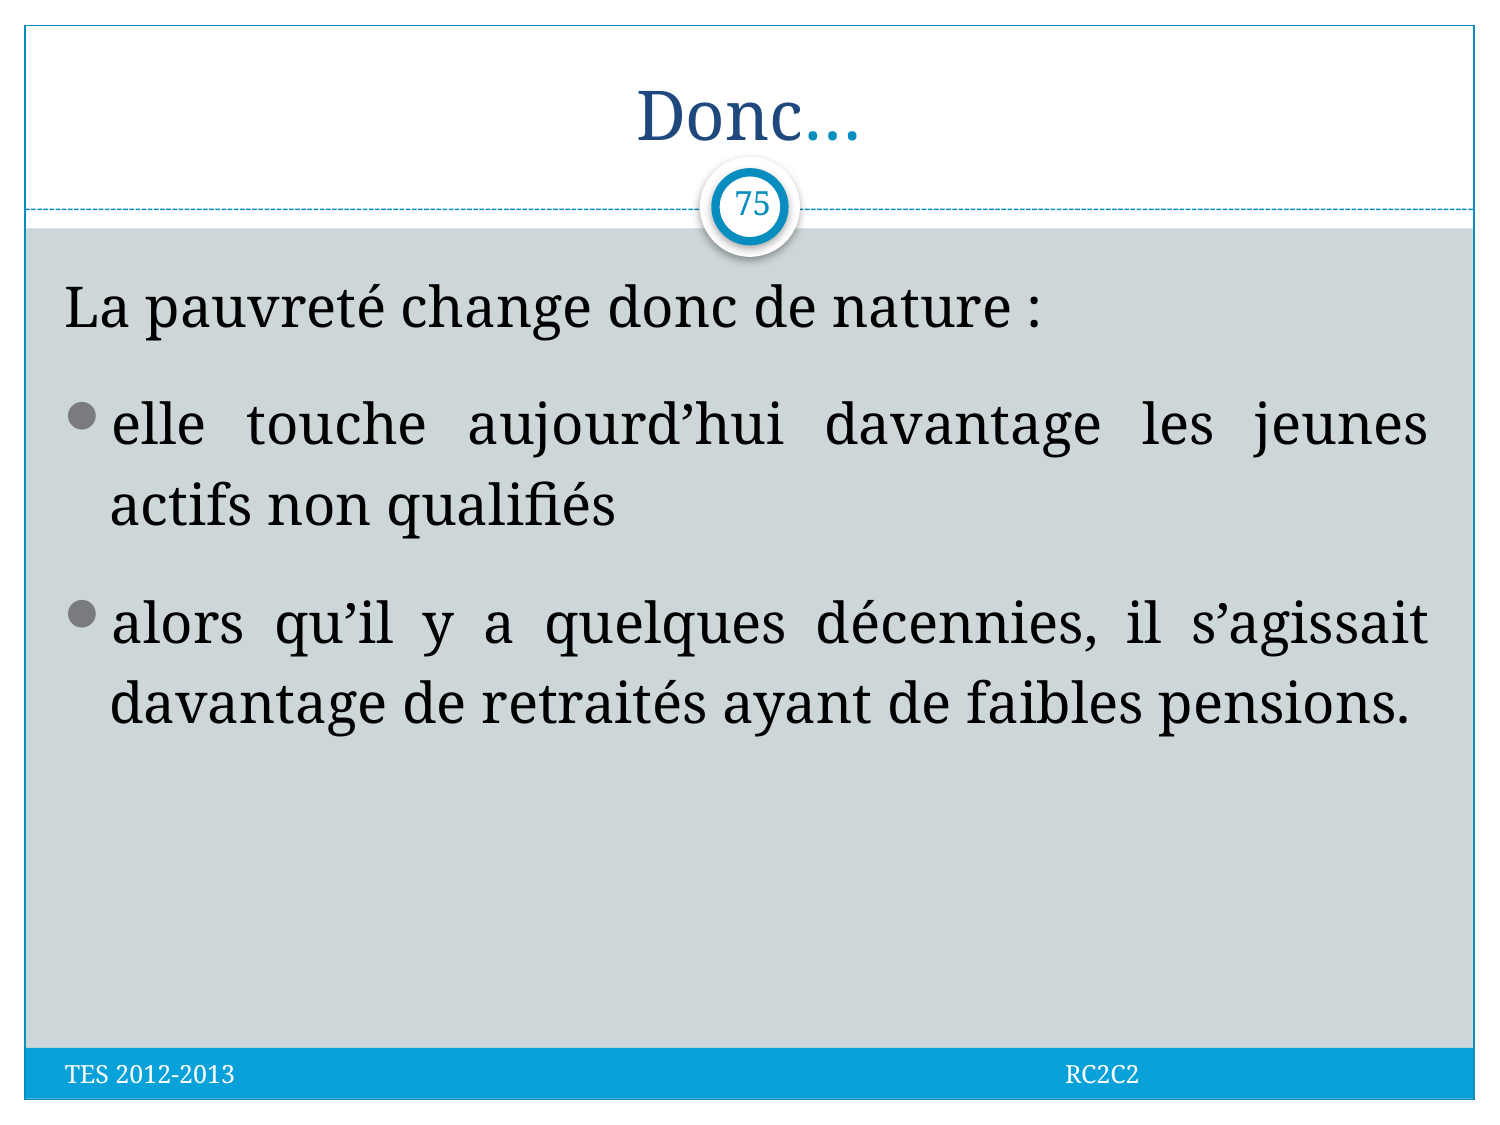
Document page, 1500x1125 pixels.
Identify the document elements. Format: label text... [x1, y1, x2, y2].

footer TES 2012-2013 RC2C2 [50, 1051, 1445, 1074]
slide_number 75 [715, 168, 791, 241]
list La pauvreté change donc de nature : elle touche aujourd’hui davantage les jeunes actifs non qualifiés alors qu’il y a quelques décennies, il s’agissait davantage de retraités ayant de faibles pensions. [49, 250, 1445, 1001]
picture [1069, 1074, 1077, 1082]
title Donc… [49, 37, 1450, 162]
